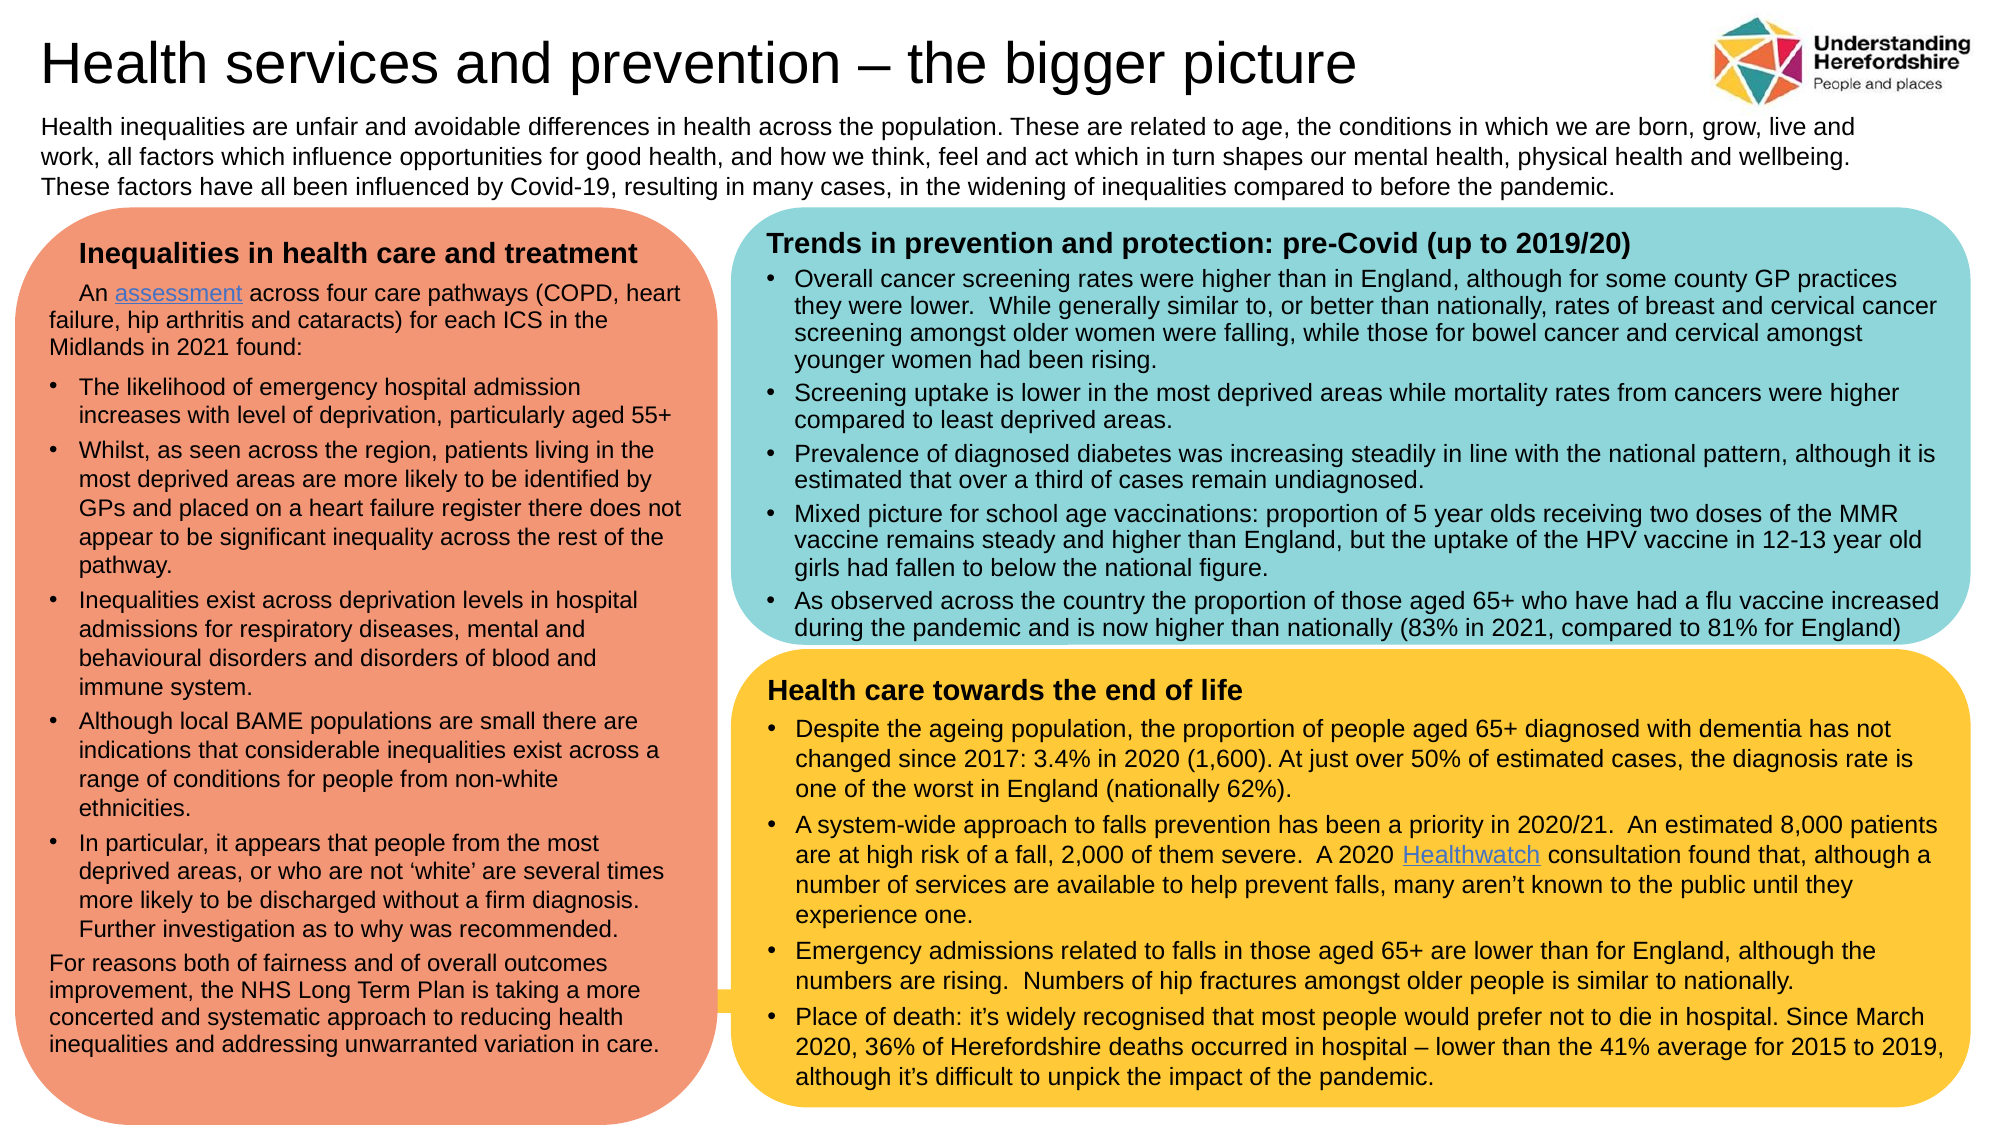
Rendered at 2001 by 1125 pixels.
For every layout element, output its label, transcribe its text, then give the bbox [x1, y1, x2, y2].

picture [1941, 1084, 1951, 1093]
text_box Health inequalities are unfair and avoidable differences in health across the population. These are related to age, the conditions in which we are born, grow, live and work, all factors which influence opportunities for good health, and how we think, feel and act which in turn shapes our mental health, physical health and wellbeing. These factors have all been influenced by Covid-19, resulting in many cases, in the widening of inequalities compared to before the pandemic. [25, 106, 1938, 204]
picture [1703, 4, 1975, 116]
text_box Trends in prevention and protection: pre-Covid (up to 2019/20) Overall cancer screening rates were higher than in England, although for some county GP practices they were lower. While generally similar to, or better than nationally, rates of breast and cervical cancer screening amongst older women were falling, while those for bowel cancer and cervical amongst younger women had been rising. Screening uptake is lower in the most deprived areas while mortality rates from cancers were higher compared to least deprived areas. Prevalence of diagnosed diabetes was increasing steadily in line with the national pattern, although it is estimated that over a third of cases remain undiagnosed. Mixed picture for school age vaccinations: proportion of 5 year olds receiving two doses of the MMR vaccine remains steady and higher than England, but the uptake of the HPV vaccine in 12-13 year old girls had fallen to below the national figure. As observed across the country the proportion of those aged 65+ who have had a flu vaccine increased during the pandemic and is now higher than nationally (83% in 2021, compared to 81% for England) [730, 207, 1971, 645]
text_box Health care towards the end of life Despite the ageing population, the proportion of people aged 65+ diagnosed with dementia has not changed since 2017: 3.4% in 2020 (1,600). At just over 50% of estimated cases, the diagnosis rate is one of the worst in England (nationally 62%). A system-wide approach to falls prevention has been a priority in 2020/21. An estimated 8,000 patients are at high risk of a fall, 2,000 of them severe. A 2020 Healthwatch consultation found that, although a number of services are available to help prevent falls, many aren’t known to the public until they experience one. Emergency admissions related to falls in those aged 65+ are lower than for England, although the numbers are rising. Numbers of hip fractures amongst older people is similar to nationally. Place of death: it’s widely recognised that most people would prefer not to die in hospital. Since March 2020, 36% of Herefordshire deaths occurred in hospital – lower than the 41% average for 2015 to 2019, although it’s difficult to unpick the impact of the pandemic. [730, 649, 1971, 1108]
text_box Inequalities in health care and treatment An assessment across four care pathways (COPD, heart failure, hip arthritis and cataracts) for each ICS in the Midlands in 2021 found: The likelihood of emergency hospital admission increases with level of deprivation, particularly aged 55+ Whilst, as seen across the region, patients living in the most deprived areas are more likely to be identified by GPs and placed on a heart failure register there does not appear to be significant inequality across the rest of the pathway. Inequalities exist across deprivation levels in hospital admissions for respiratory diseases, mental and behavioural disorders and disorders of blood and immune system. Although local BAME populations are small there are indications that considerable inequalities exist across a range of conditions for people from non-white ethnicities. In particular, it appears that people from the most deprived areas, or who are not ‘white’ are several times more likely to be discharged without a firm diagnosis. Further investigation as to why was recommended. For reasons both of fairness and of overall outcomes improvement, the NHS Long Term Plan is taking a more concerted and systematic approach to reducing health inequalities and addressing unwarranted variation in care. [15, 207, 718, 1125]
title Health services and prevention – the bigger picture [25, 14, 1916, 106]
